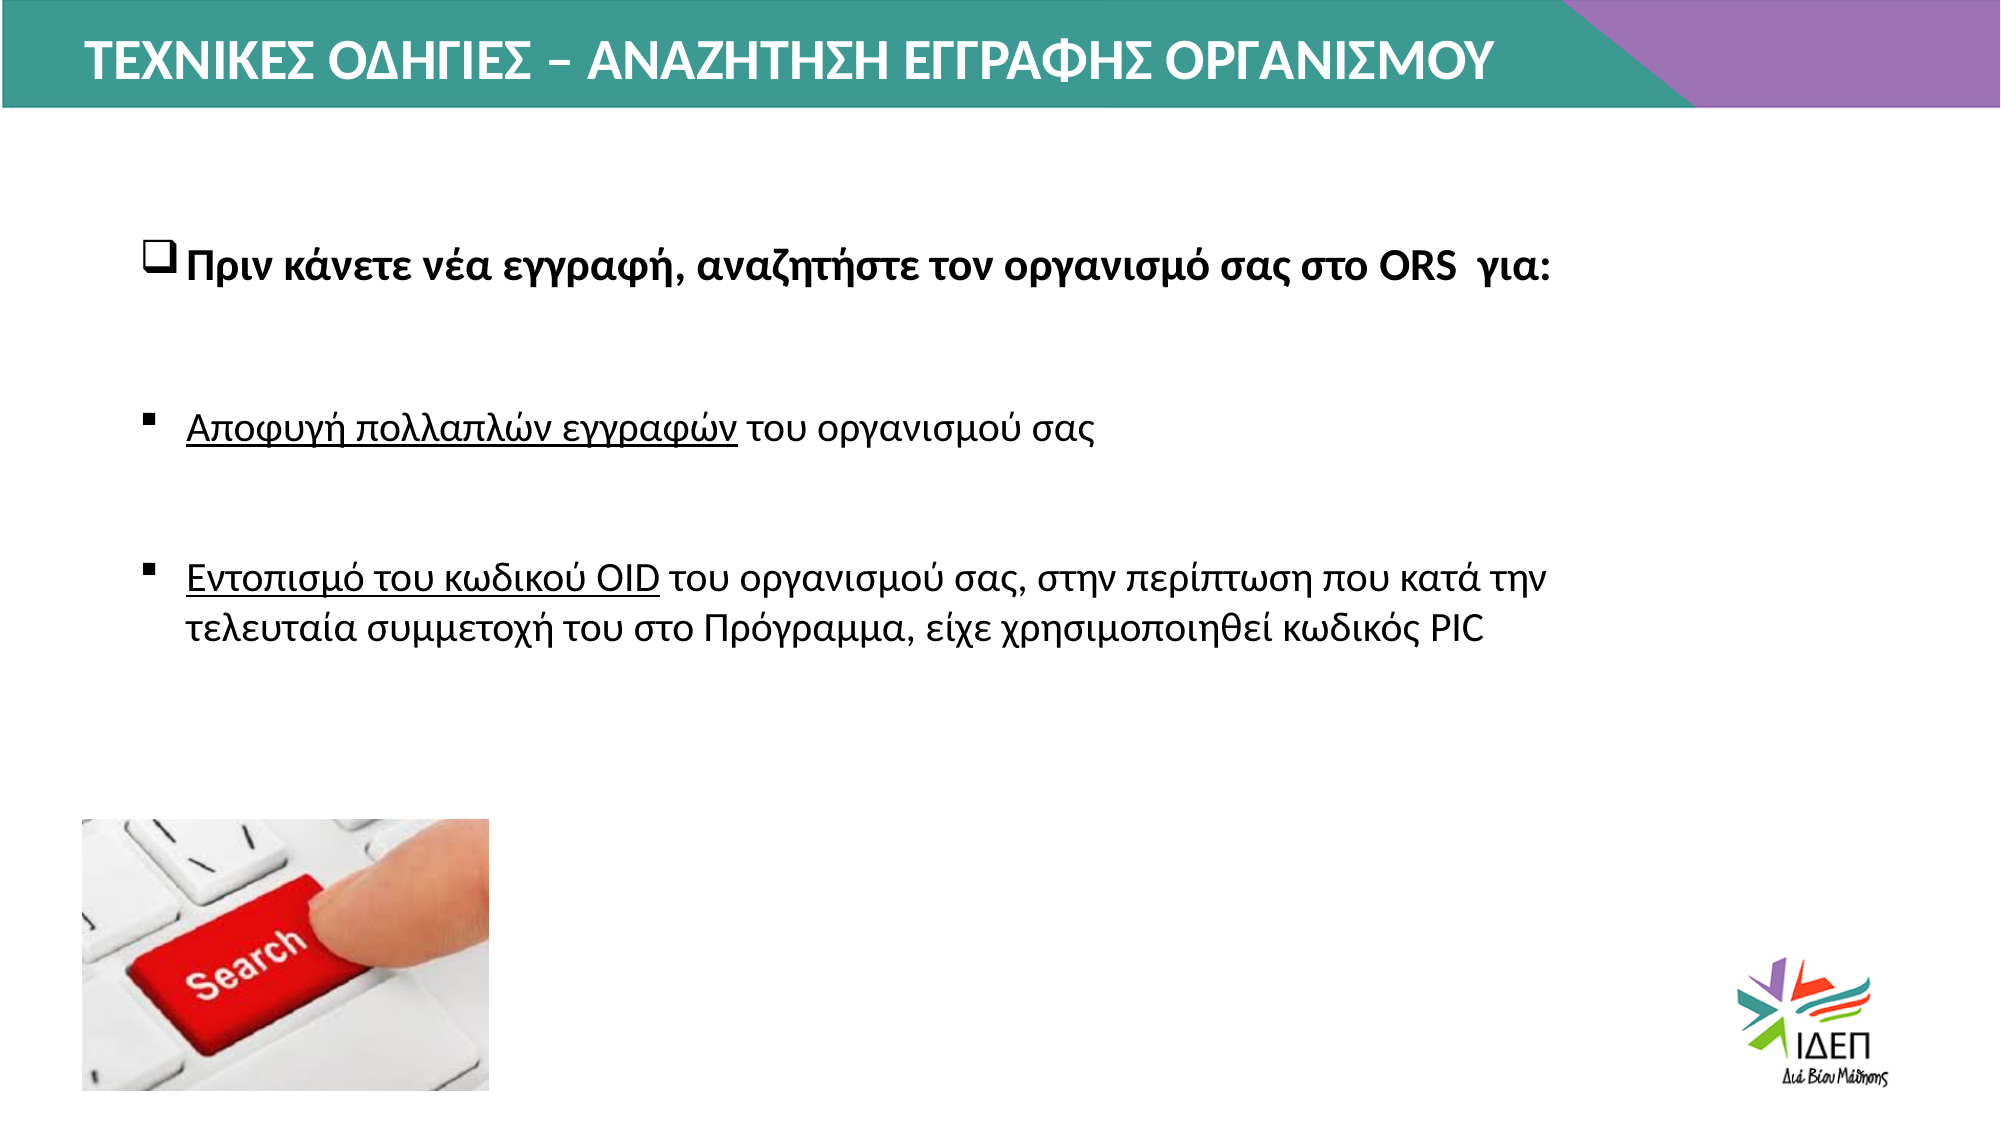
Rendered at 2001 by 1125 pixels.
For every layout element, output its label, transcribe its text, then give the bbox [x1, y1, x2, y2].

text_box Πριν κάνετε νέα εγγραφή, αναζητήστε τον οργανισμό σας στο ORS για: Αποφυγή πολλαπλών εγγραφών του οργανισμού σας Εντοπισμό του κωδικού OID του οργανισμού σας, στην περίπτωση που κατά την τελευταία συμμετοχή του στο Πρόγραμμα, είχε χρησιμοποιηθεί κωδικός PIC [124, 227, 1601, 758]
text_box ΤΕΧΝΙΚΕΣ ΟΔΗΓΙΕΣ – ΑΝΑΖΗΤΗΣΗ ΕΓΓΡΑΦΗΣ ΟΡΓΑΝΙΣΜΟΥ [0, 13, 1601, 99]
picture [0, 0, 2001, 1125]
